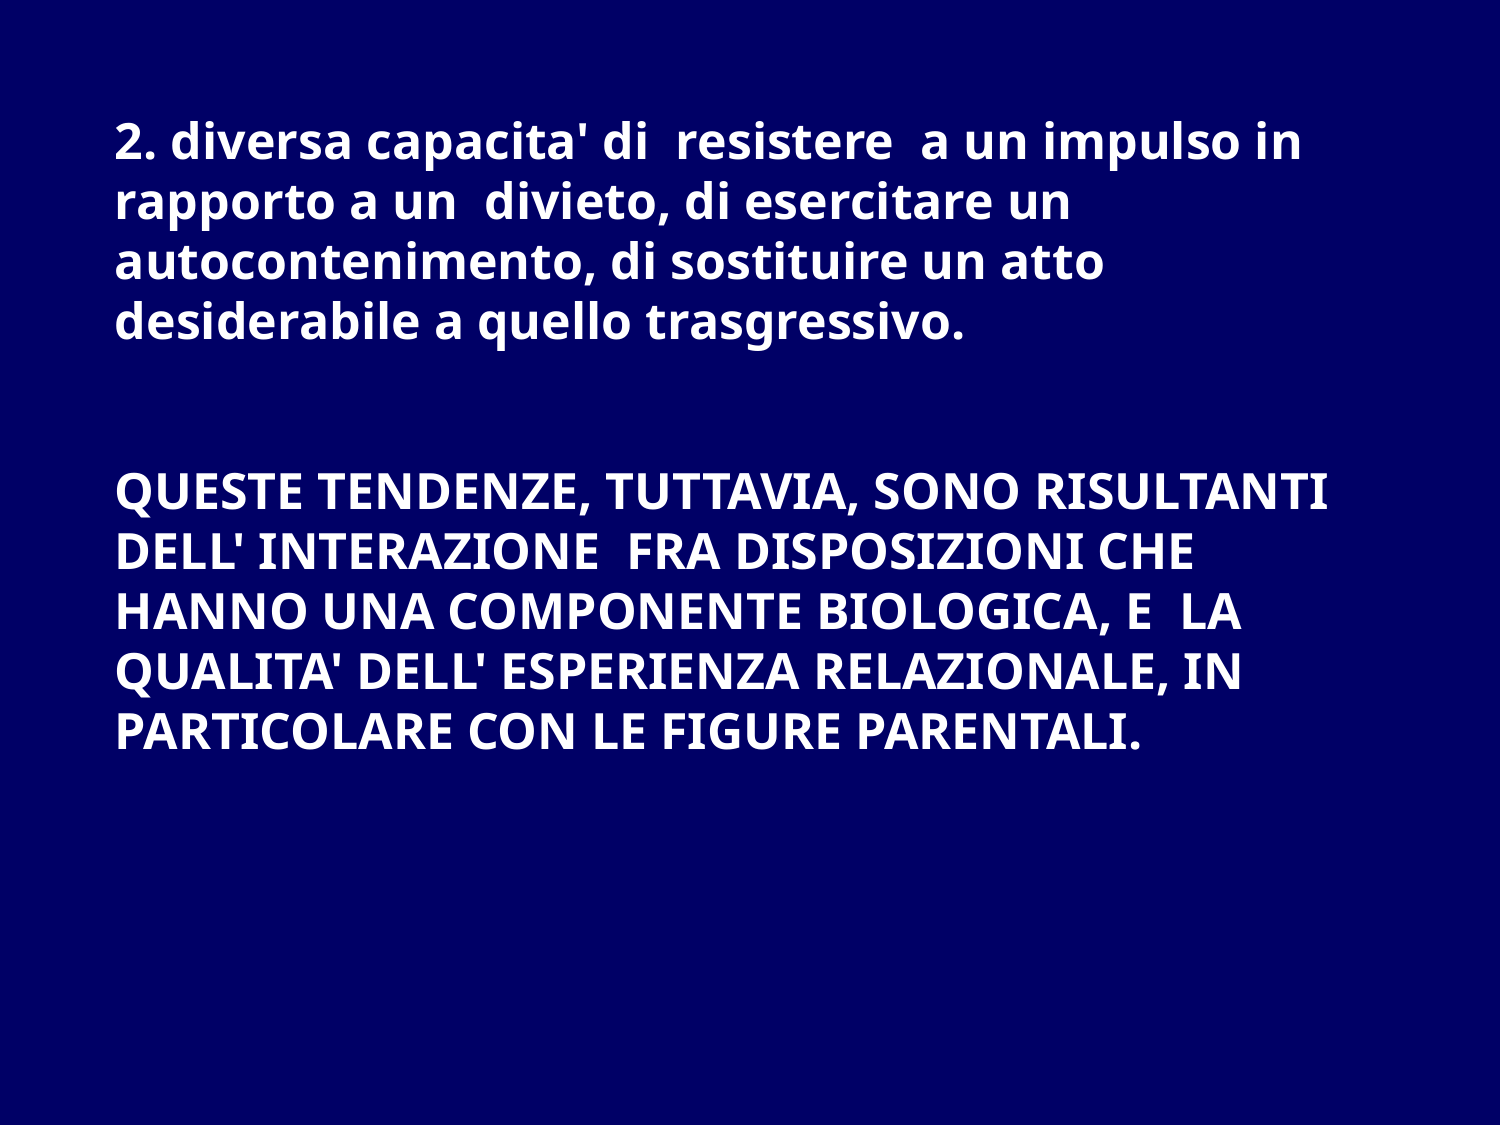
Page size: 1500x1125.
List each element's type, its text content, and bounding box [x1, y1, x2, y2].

text_box 2. diversa capacita' di resistere a un impulso in rapporto a un divieto, di esercitare un autocontenimento, di sostituire un atto desiderabile a quello trasgressivo. QUESTE TENDENZE, TUTTAVIA, SONO RISULTANTI DELL' INTERAZIONE FRA DISPOSIZIONI CHE HANNO UNA COMPONENTE BIOLOGICA, E LA QUALITA' DELL' ESPERIENZA RELAZIONALE, IN PARTICOLARE CON LE FIGURE PARENTALI. [100, 101, 1364, 767]
